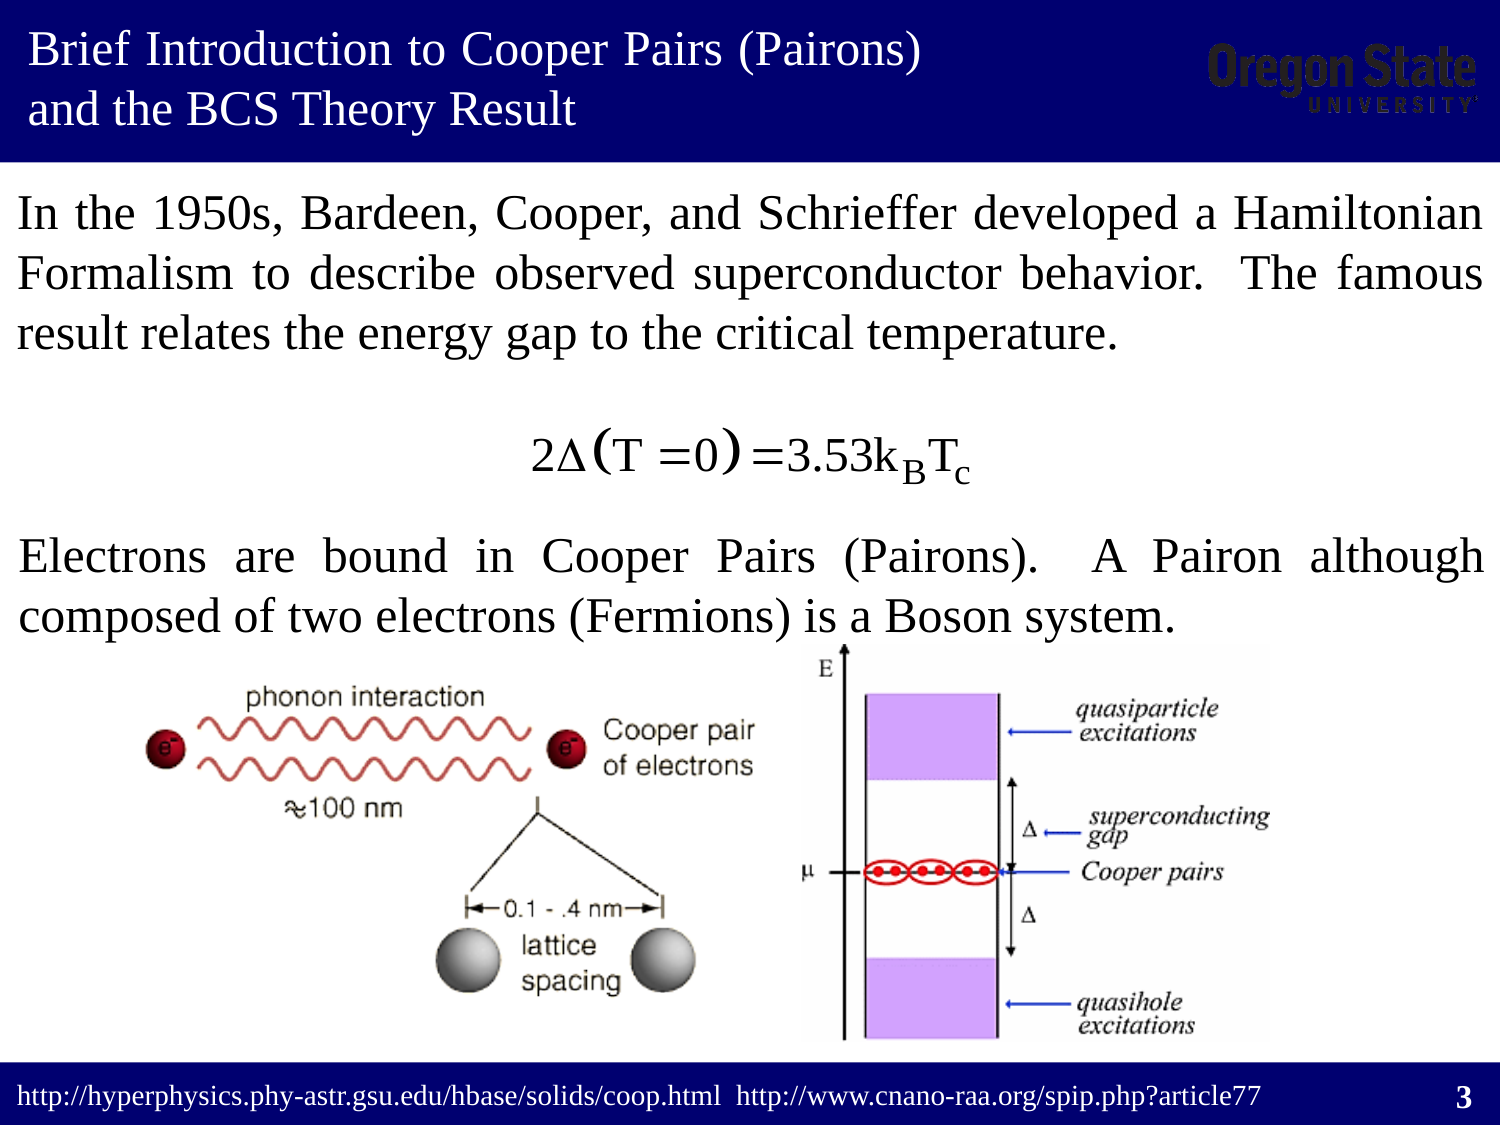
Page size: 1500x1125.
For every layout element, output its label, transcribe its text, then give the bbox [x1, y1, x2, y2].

text_box [0, 1, 1182, 163]
text_box [1492, 1, 1500, 163]
picture [1187, 0, 1488, 188]
text_box http://hyperphysics.phy-astr.gsu.edu/hbase/solids/coop.html http://www.cnano-raa.org/spip.php?article77 [1, 1068, 1137, 1119]
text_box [526, 424, 975, 495]
text_box Brief Introduction to Cooper Pairs (Pairons) and the BCS Theory Result [12, 8, 938, 172]
slide_number 3 [1137, 1065, 1488, 1125]
picture [800, 643, 1270, 1042]
picture [124, 667, 778, 1018]
text_box Electrons are bound in Cooper Pairs (Pairons). A Pairon although composed of two electrons (Fermions) is a Boson system. [3, 515, 1500, 663]
text_box [0, 1062, 1500, 1125]
text_box In the 1950s, Bardeen, Cooper, and Schrieffer developed a Hamiltonian Formalism to describe observed superconductor behavior. The famous result relates the energy gap to the critical temperature. [1, 172, 1500, 375]
